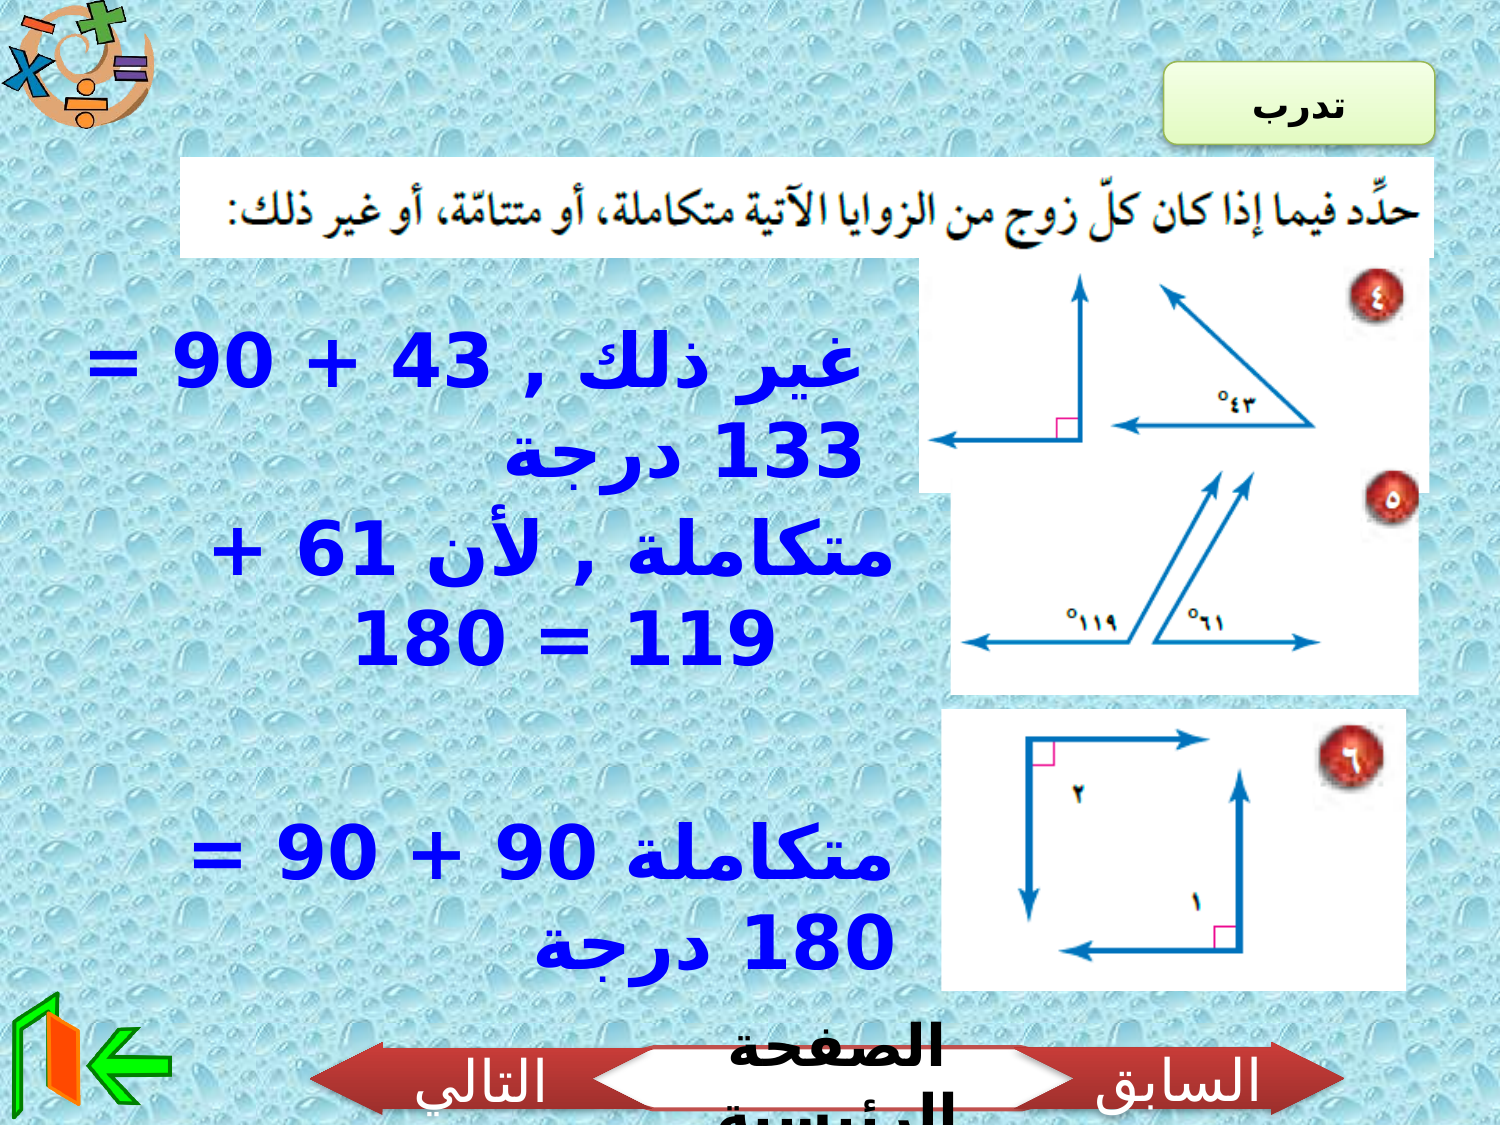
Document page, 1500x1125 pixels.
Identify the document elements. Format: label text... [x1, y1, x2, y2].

text_box غير ذلك , 43 + 90 = 133 درجة [0, 305, 882, 500]
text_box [309, 1041, 1345, 1116]
text_box تدرب [1162, 60, 1436, 146]
text_box متكاملة , لأن 61 + 119 = 180 [145, 492, 945, 688]
picture [933, 1116, 943, 1125]
picture [828, 1116, 923, 1125]
text_box متكاملة 90 + 90 = 180 درجة [131, 796, 911, 992]
picture [0, 0, 1500, 1125]
picture [745, 1116, 817, 1125]
